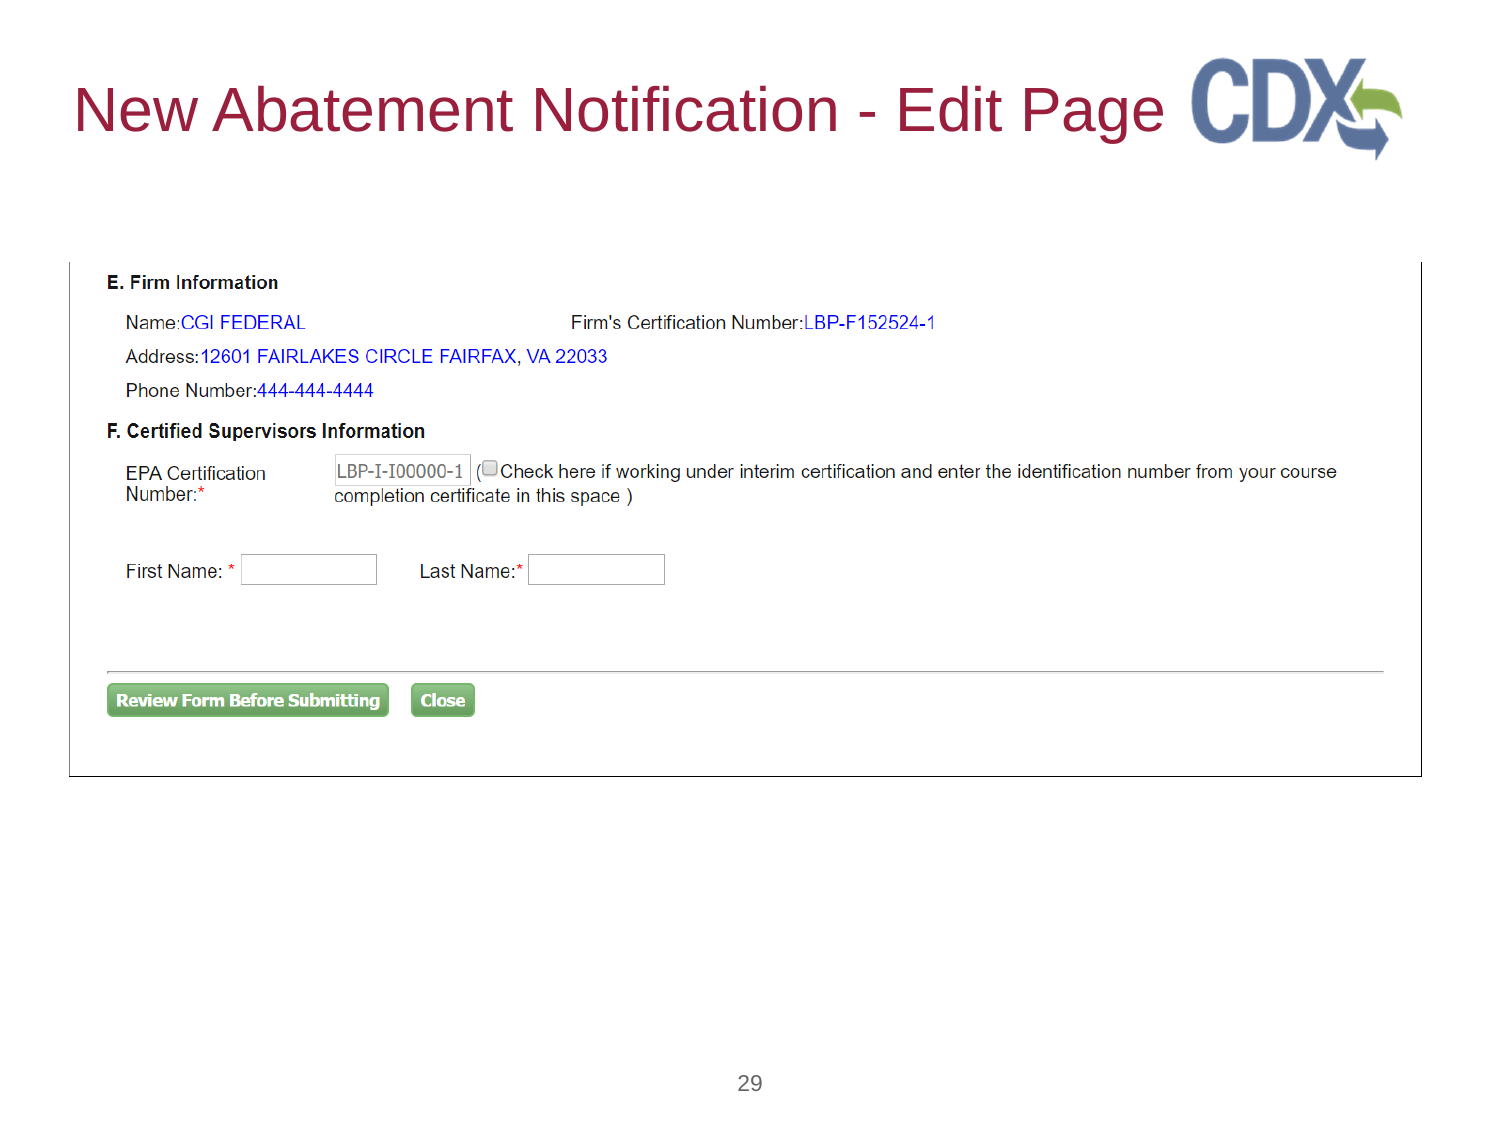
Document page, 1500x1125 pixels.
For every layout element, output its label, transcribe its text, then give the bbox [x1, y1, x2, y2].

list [49, 262, 1451, 813]
title New Abatement Notification - Edit Page [73, 30, 1425, 182]
picture [1167, 24, 1426, 182]
slide_number 29 [686, 1068, 814, 1109]
